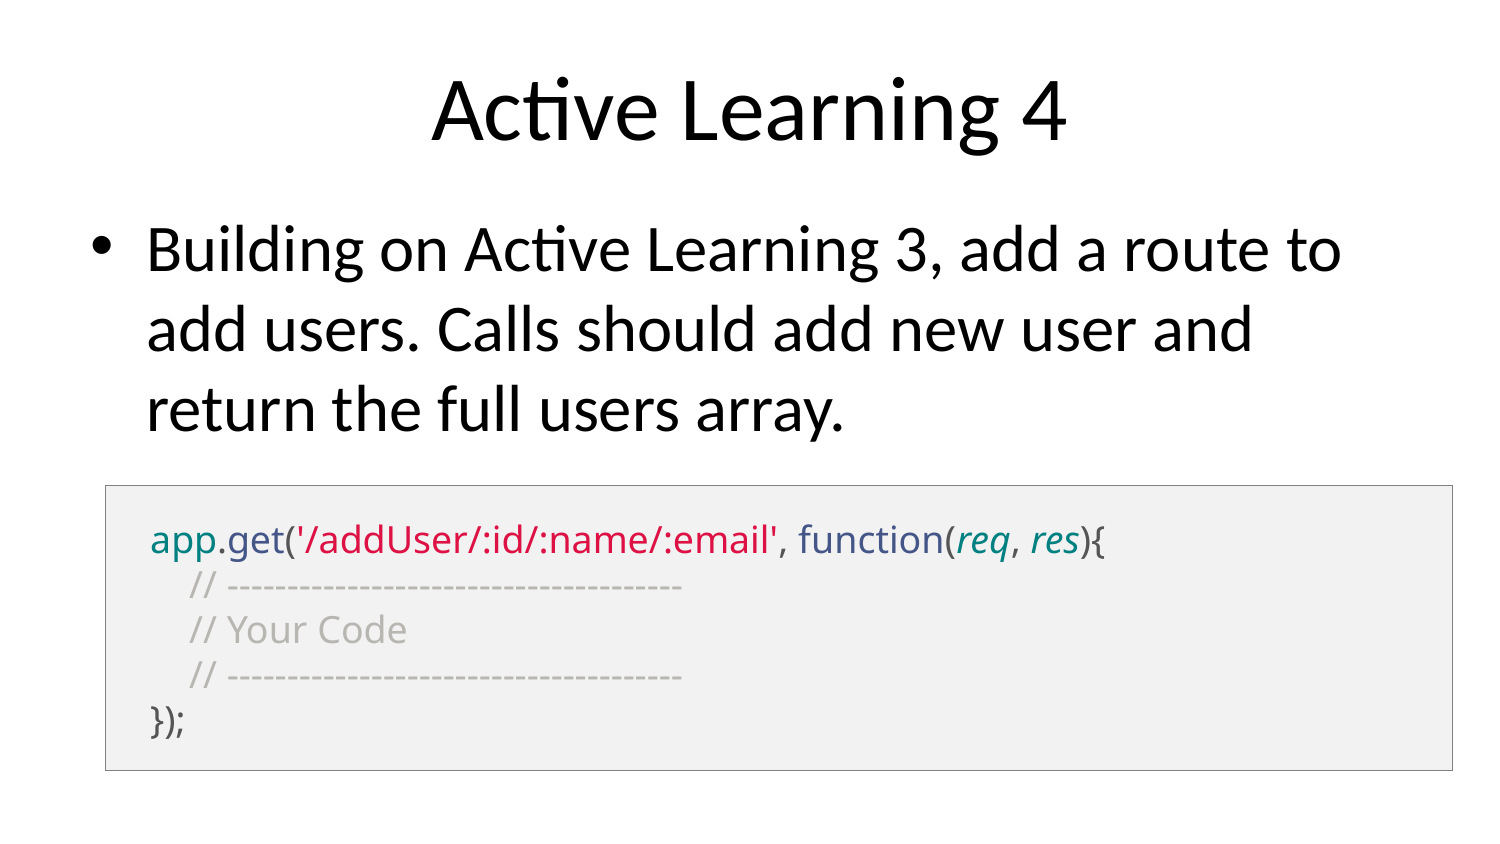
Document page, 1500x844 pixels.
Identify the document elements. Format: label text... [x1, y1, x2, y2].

text_box app.get('/addUser/:id/:name/:email', function(req, res){ // -------------------------------------- // Your Code // -------------------------------------- }); [105, 485, 1453, 771]
title Active Learning 4 [75, 33, 1425, 175]
list Building on Active Learning 3, add a route to add users. Calls should add new user and return the full users array. [75, 196, 1425, 754]
